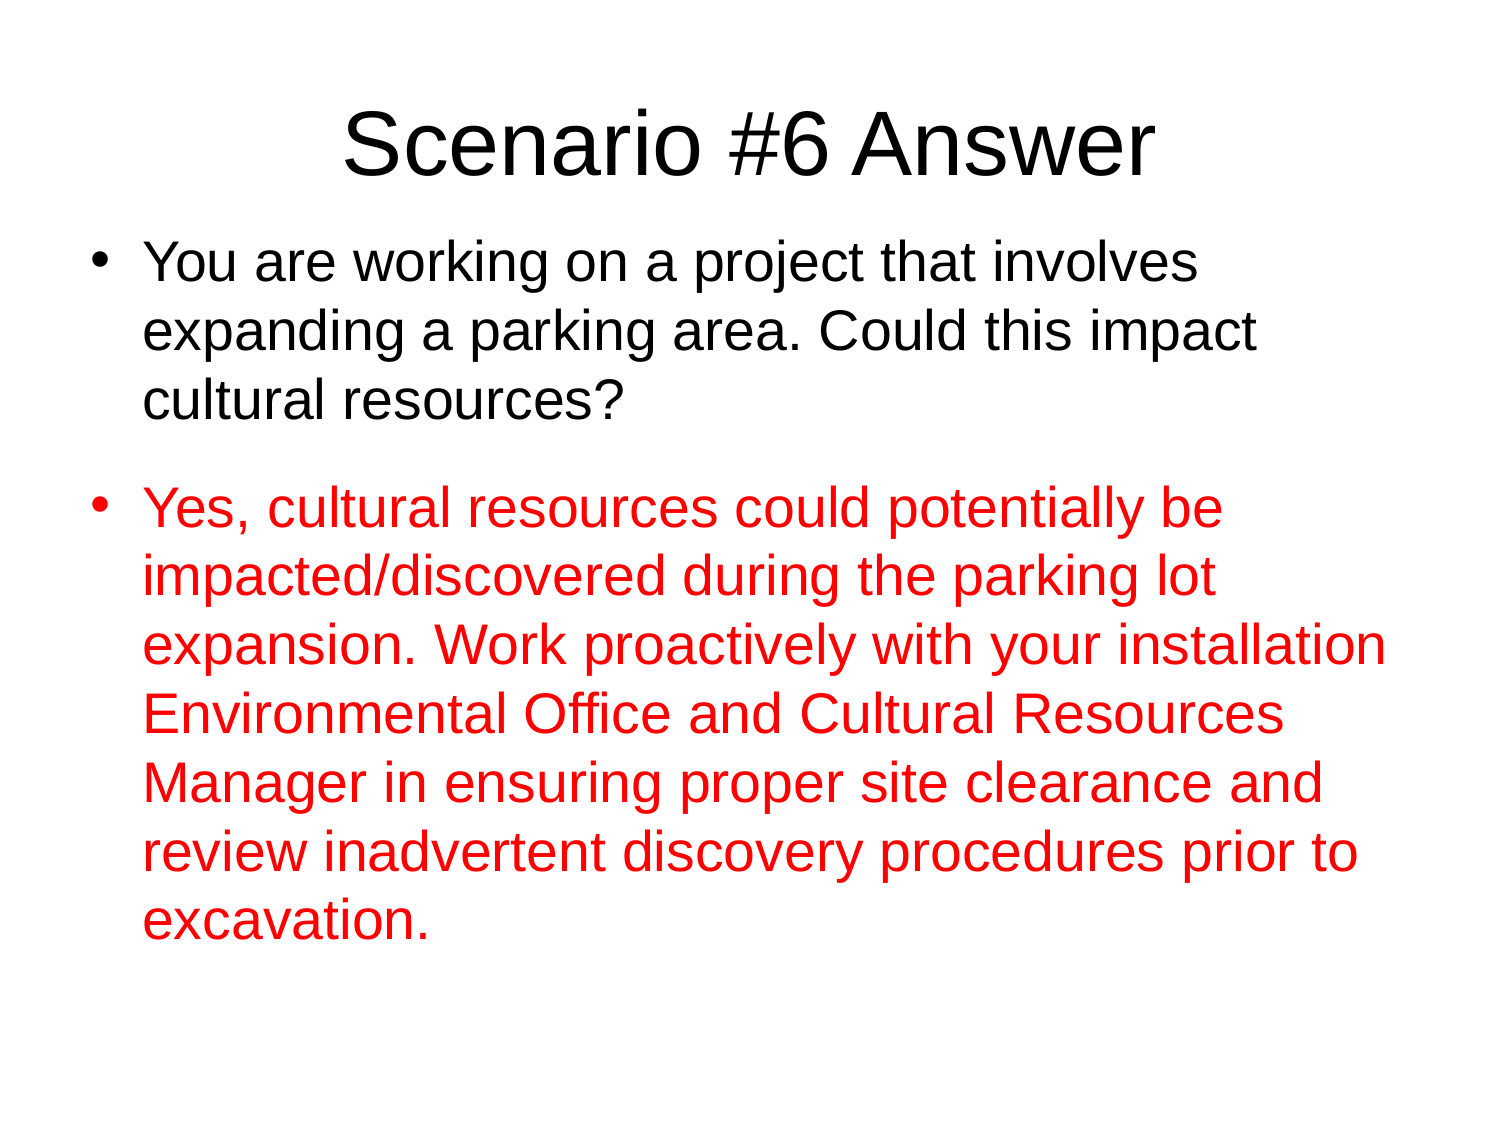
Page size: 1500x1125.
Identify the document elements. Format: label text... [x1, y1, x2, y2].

list You are working on a project that involves expanding a parking area. Could this impact cultural resources? Yes, cultural resources could potentially be impacted/discovered during the parking lot expansion. Work proactively with your installation Environmental Office and Cultural Resources Manager in ensuring proper site clearance and review inadvertent discovery procedures prior to excavation. [74, 216, 1459, 960]
title Scenario #6 Answer [74, 44, 1426, 216]
